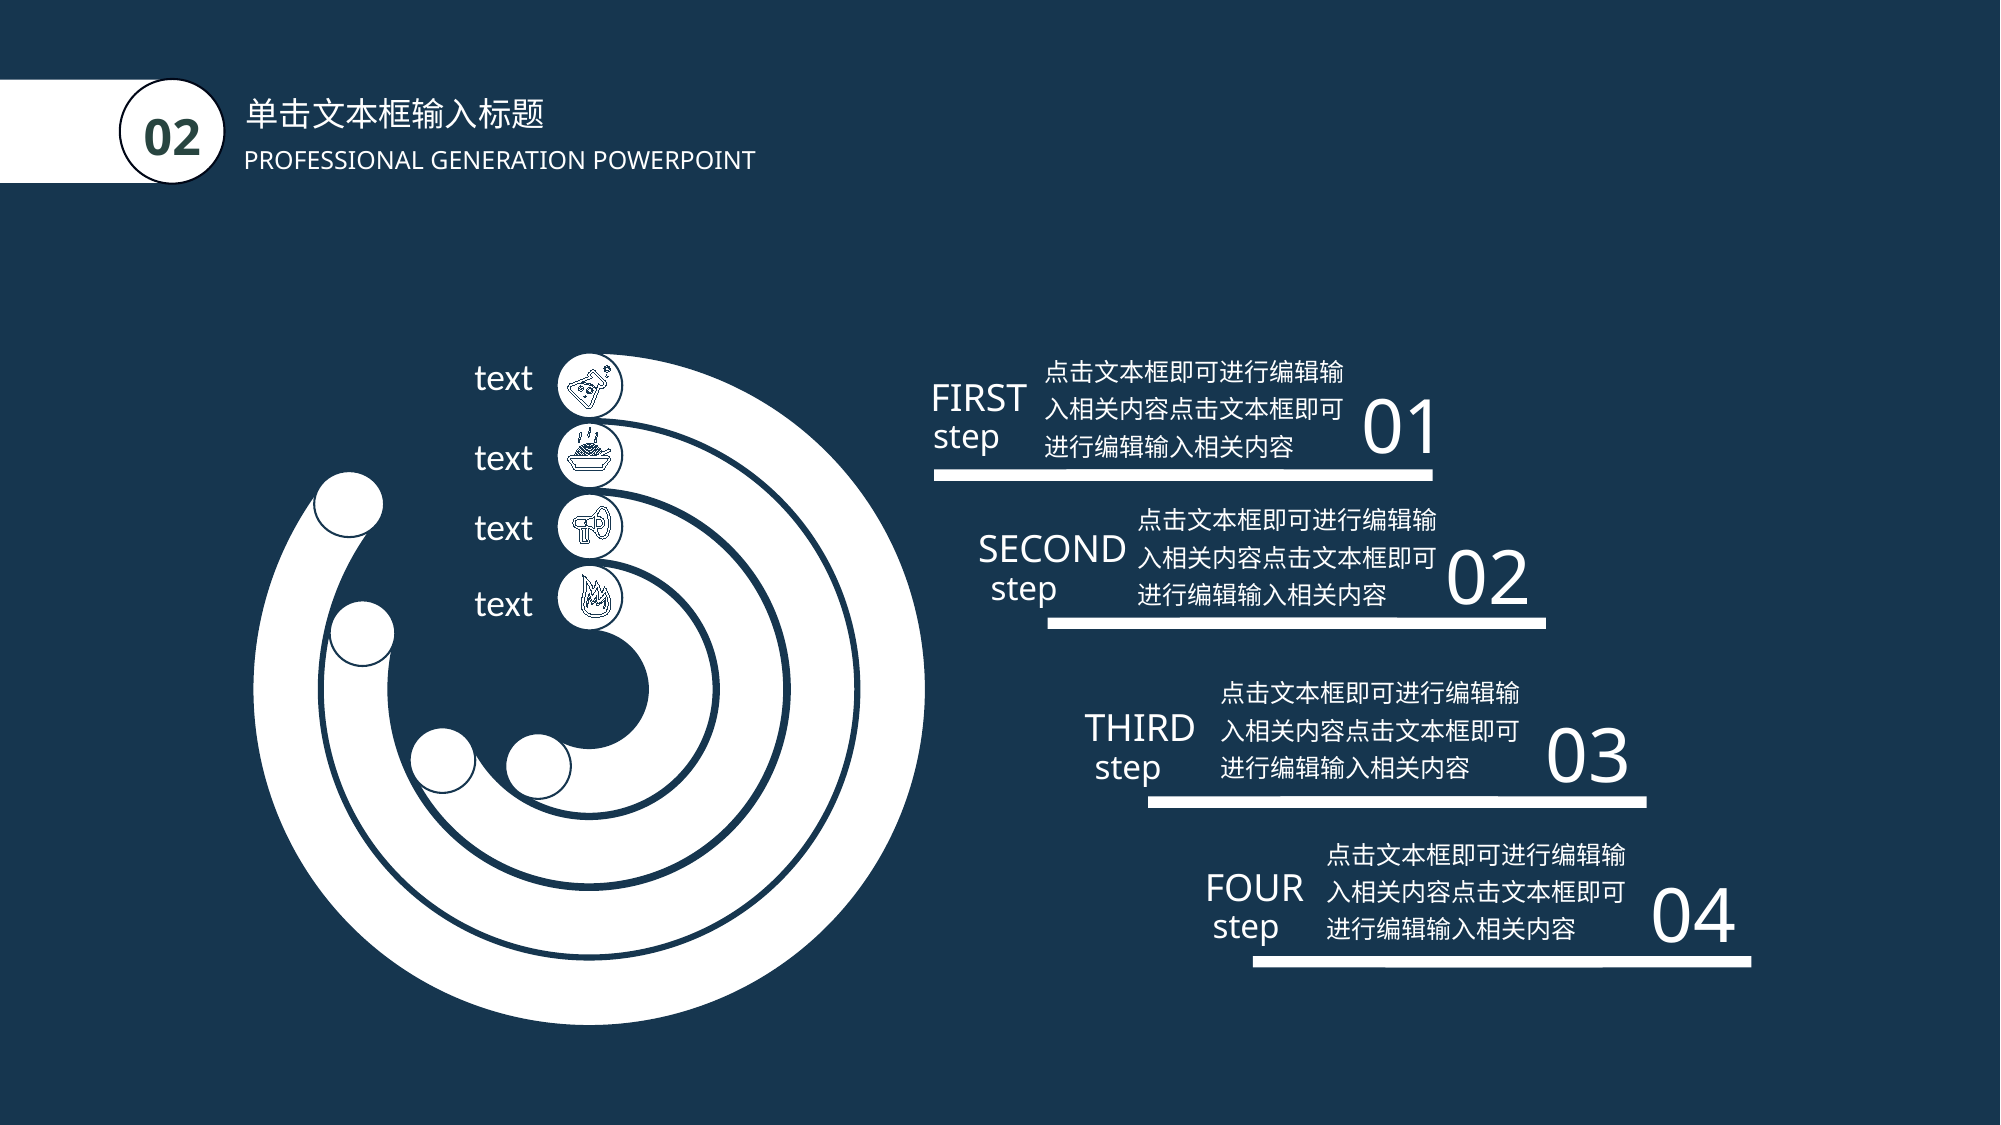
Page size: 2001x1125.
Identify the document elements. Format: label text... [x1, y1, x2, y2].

text_box [1148, 796, 1498, 808]
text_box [1196, 856, 1313, 954]
text_box 02 [1430, 521, 1546, 627]
text_box [1047, 617, 1398, 629]
text_box text [456, 345, 552, 406]
text_box [381, 956, 797, 1028]
text_box 单击文本框输入标题 [230, 65, 560, 137]
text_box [922, 366, 1035, 464]
text_box [1603, 956, 1752, 968]
text_box 点击文本框即可进行编辑输入相关内容点击文本框即可进行编辑输入相关内容 [1122, 489, 1454, 617]
text_box [856, 482, 927, 897]
text_box 03 [1530, 700, 1647, 806]
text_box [567, 365, 611, 409]
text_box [0, 78, 225, 184]
text_box [313, 481, 322, 527]
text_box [464, 564, 714, 814]
text_box 点击文本框即可进行编辑输入相关内容点击文本框即可进行编辑输入相关内容 [1030, 341, 1362, 469]
text_box [934, 469, 1284, 481]
text_box 04 [1635, 860, 1752, 966]
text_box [393, 493, 785, 885]
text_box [1078, 696, 1203, 795]
text_box 点击文本框即可进行编辑输入相关内容点击文本框即可进行编辑输入相关内容 [1205, 662, 1537, 790]
text_box PROFESSIONAL GENERATION POWERPOINT [228, 137, 925, 183]
text_box [1398, 617, 1546, 629]
text_box [555, 351, 624, 420]
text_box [322, 422, 856, 956]
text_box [974, 517, 1132, 616]
text_box [251, 491, 322, 897]
text_box [1498, 796, 1647, 808]
text_box [1252, 956, 1603, 968]
text_box [587, 351, 796, 422]
text_box [1284, 469, 1433, 481]
text_box 点击文本框即可进行编辑输入相关内容点击文本框即可进行编辑输入相关内容 [1311, 824, 1643, 952]
text_box 01 [1346, 371, 1462, 477]
